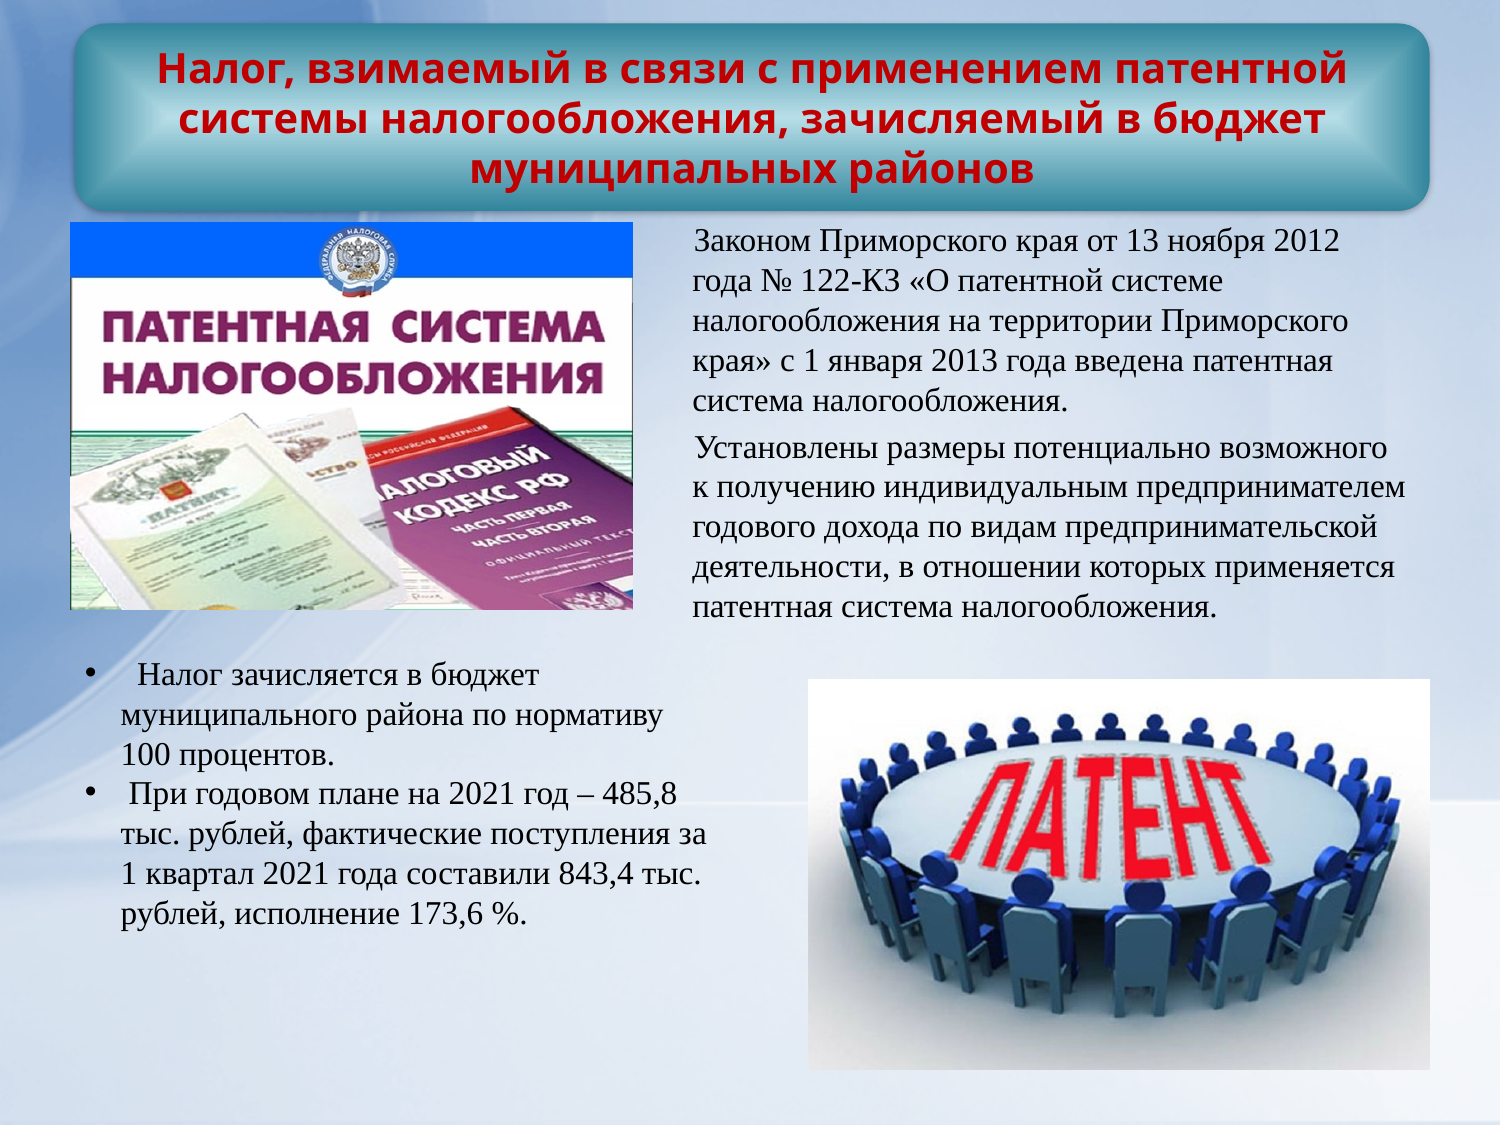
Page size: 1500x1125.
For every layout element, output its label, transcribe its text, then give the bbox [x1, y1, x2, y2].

text_box Налог зачисляется в бюджет муниципального района по нормативу 100 процентов. При годовом плане на 2021 год – 485,8 тыс. рублей, фактические поступления за 1 квартал 2021 года составили 843,4 тыс. рублей, исполнение 173,6 %. [70, 644, 727, 979]
list Законом Приморского края от 13 ноября 2012 года № 122-КЗ «О патентной системе налогообложения на территории Приморского края» с 1 января 2013 года введена патентная система налогообложения. Установлены размеры потенциально возможного к получению индивидуальным предпринимателем годового дохода по видам предпринимательской деятельности, в отношении которых применяется патентная система налогообложения. [620, 210, 1426, 676]
picture [0, 0, 1500, 1125]
text_box Налог, взимаемый в связи с применением патентной системы налогообложения, зачисляемый в бюджет муниципальных районов [75, 23, 1430, 211]
